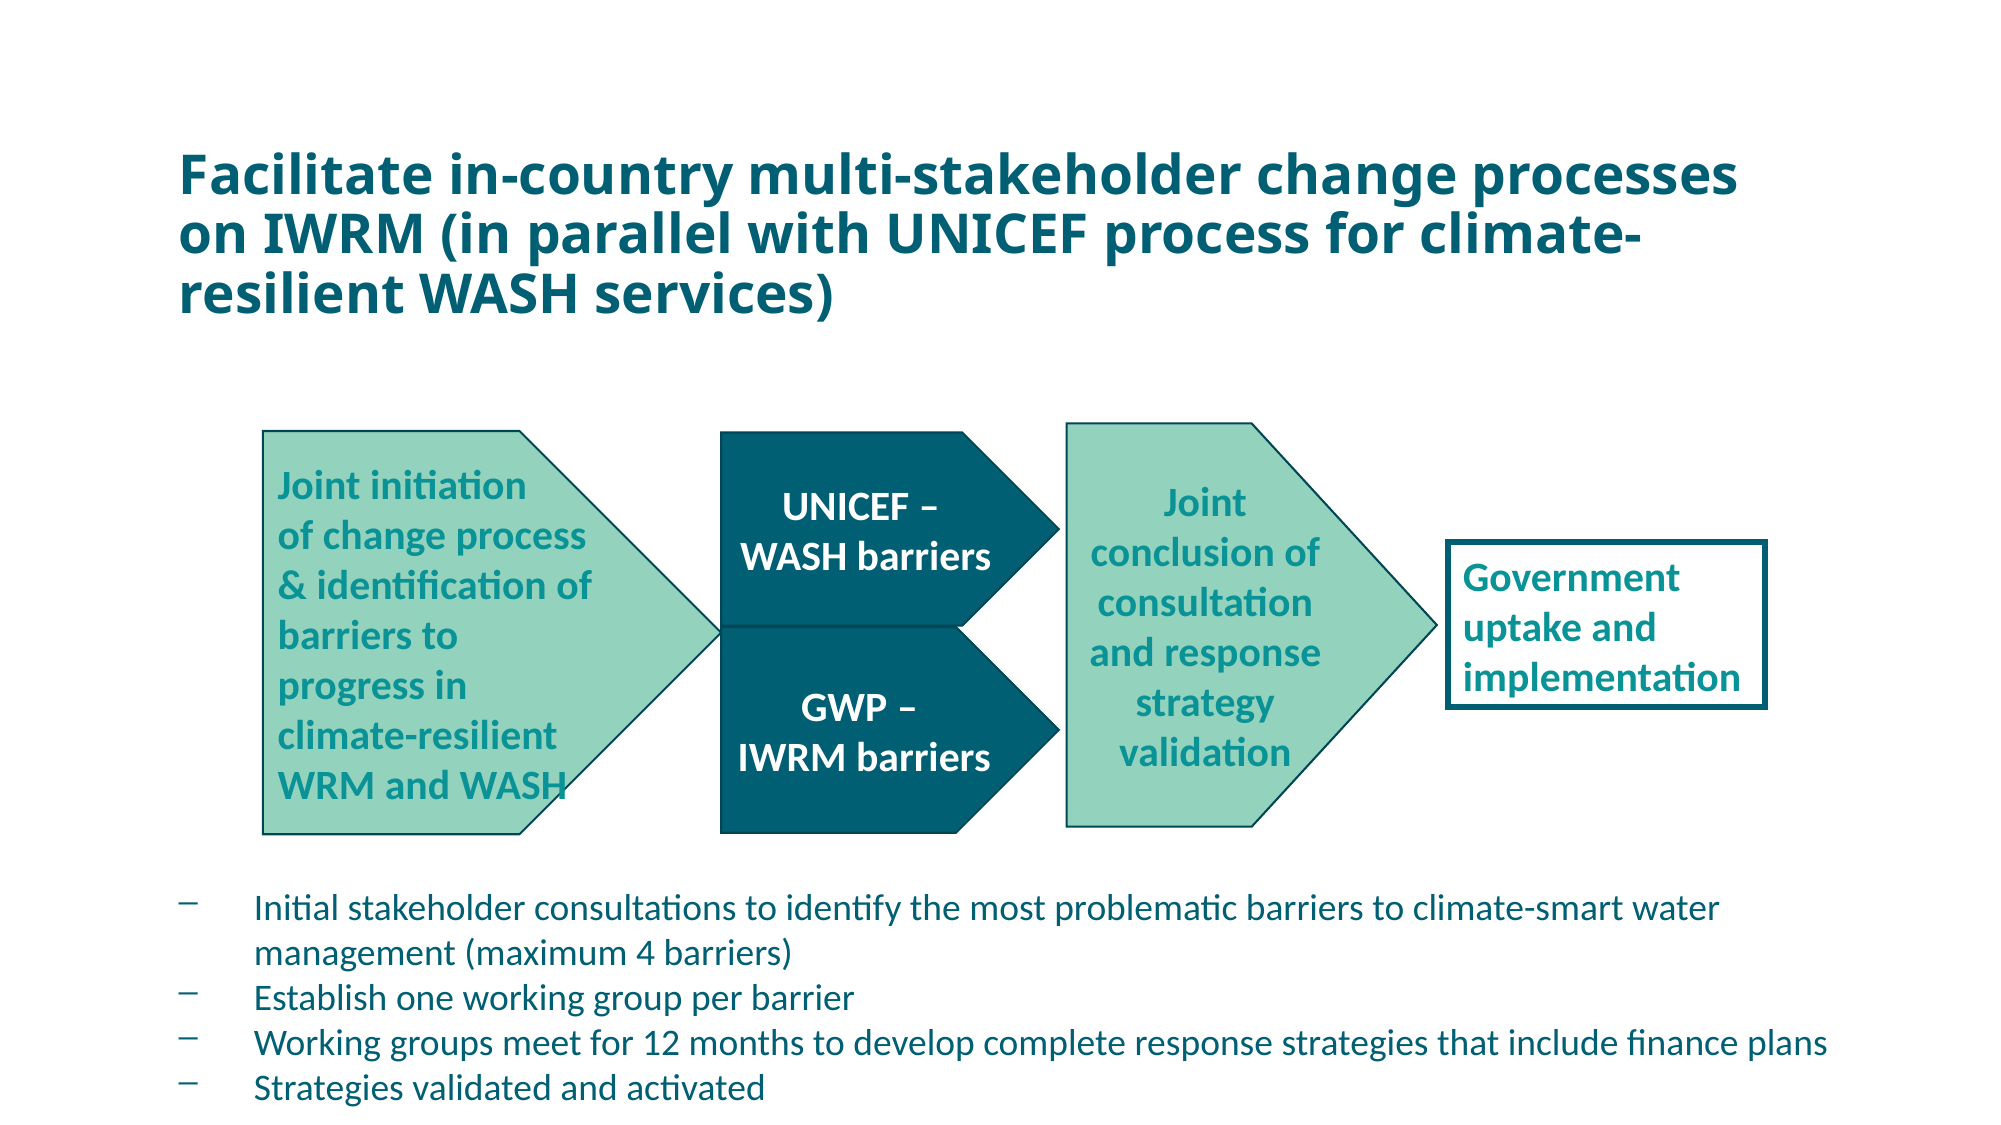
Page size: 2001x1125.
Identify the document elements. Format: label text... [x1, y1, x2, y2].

text_box Initial stakeholder consultations to identify the most problematic barriers to climate-smart water management (maximum 4 barriers) Establish one working group per barrier Working groups meet for 12 months to develop complete response strategies that include finance plans Strategies validated and activated [164, 875, 1891, 1116]
text_box GWP – IWRM barriers [720, 626, 1061, 834]
text_box Joint conclusion of consultation and response strategy validation [1065, 422, 1439, 828]
text_box Joint initiation of change process & identification of barriers to progress in climate-resilient WRM and WASH [261, 429, 723, 836]
text_box Government uptake and implementation [1447, 541, 1766, 708]
text_box UNICEF – WASH barriers [720, 431, 1061, 627]
title Facilitate in-country multi-stakeholder change processes on IWRM (in parallel with UNICEF process for climate-resilient WASH services) [164, 138, 1815, 334]
